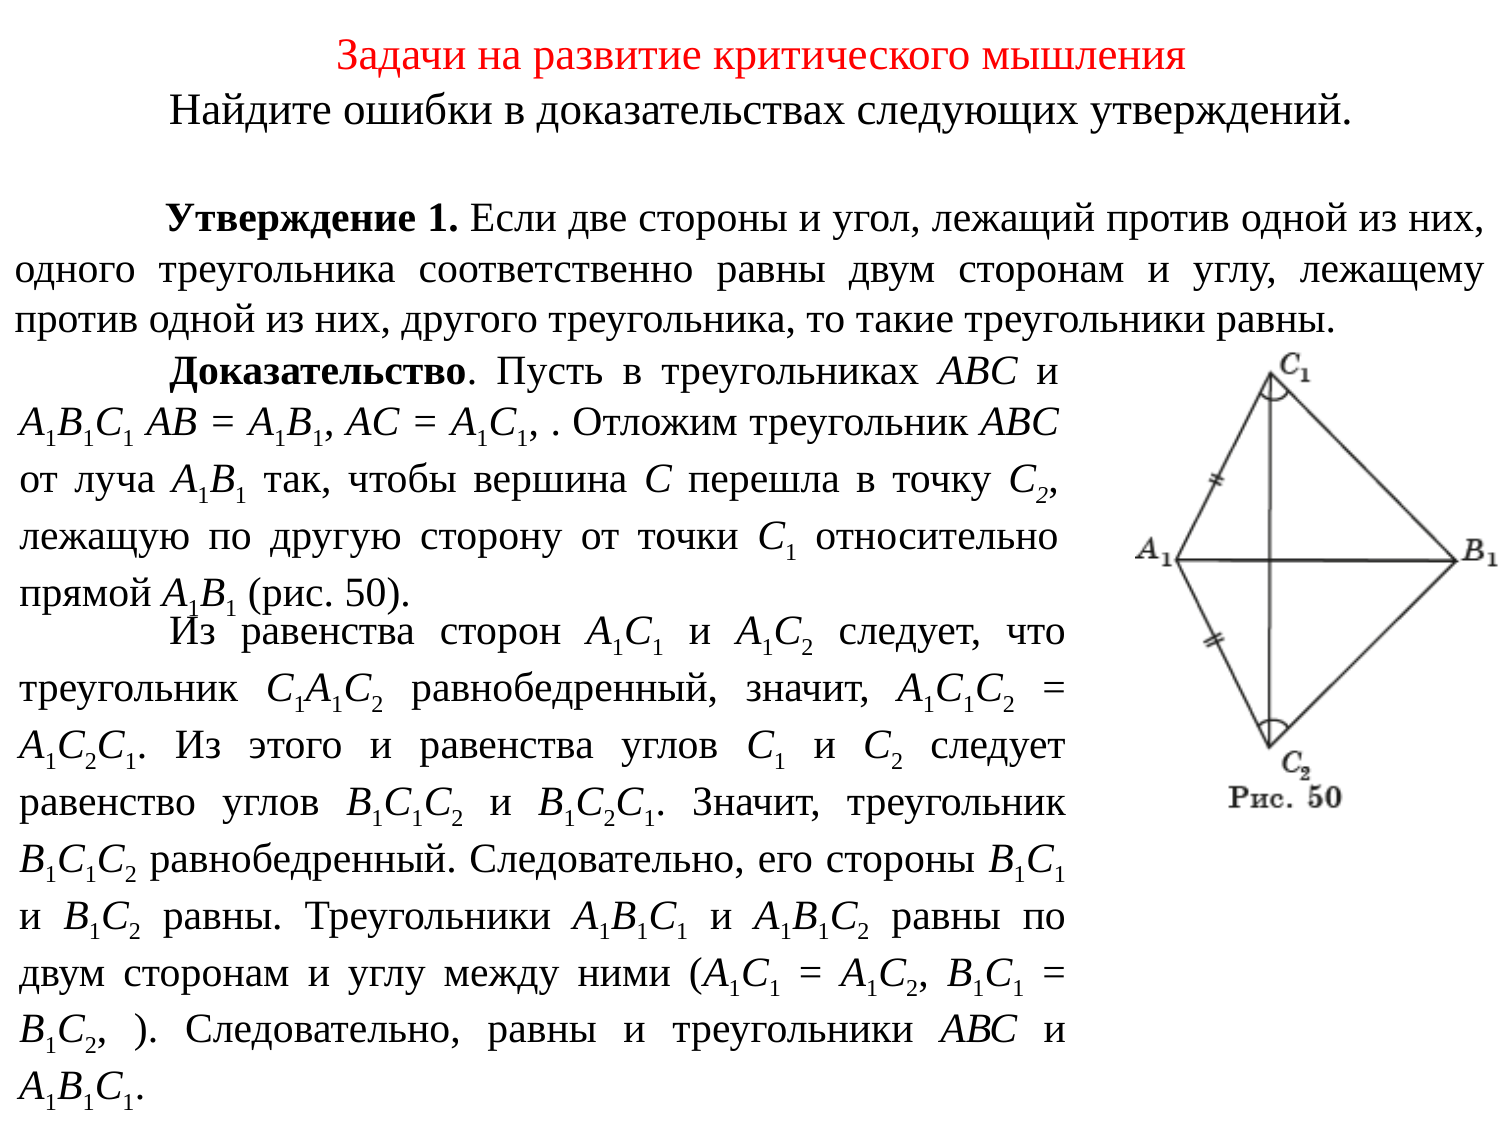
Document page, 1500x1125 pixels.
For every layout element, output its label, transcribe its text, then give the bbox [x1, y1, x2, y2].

text_box Утверждение 1. Если две стороны и угол, лежащий против одной из них, одного треугольника соответственно равны двум сторонам и углу, лежащему против одной из них, другого треугольника, то такие треугольники равны. [0, 178, 1500, 348]
picture [1134, 349, 1500, 817]
title Задачи на развитие критического мышления Найдите ошибки в доказательствах следующих утверждений. [123, 0, 1399, 161]
